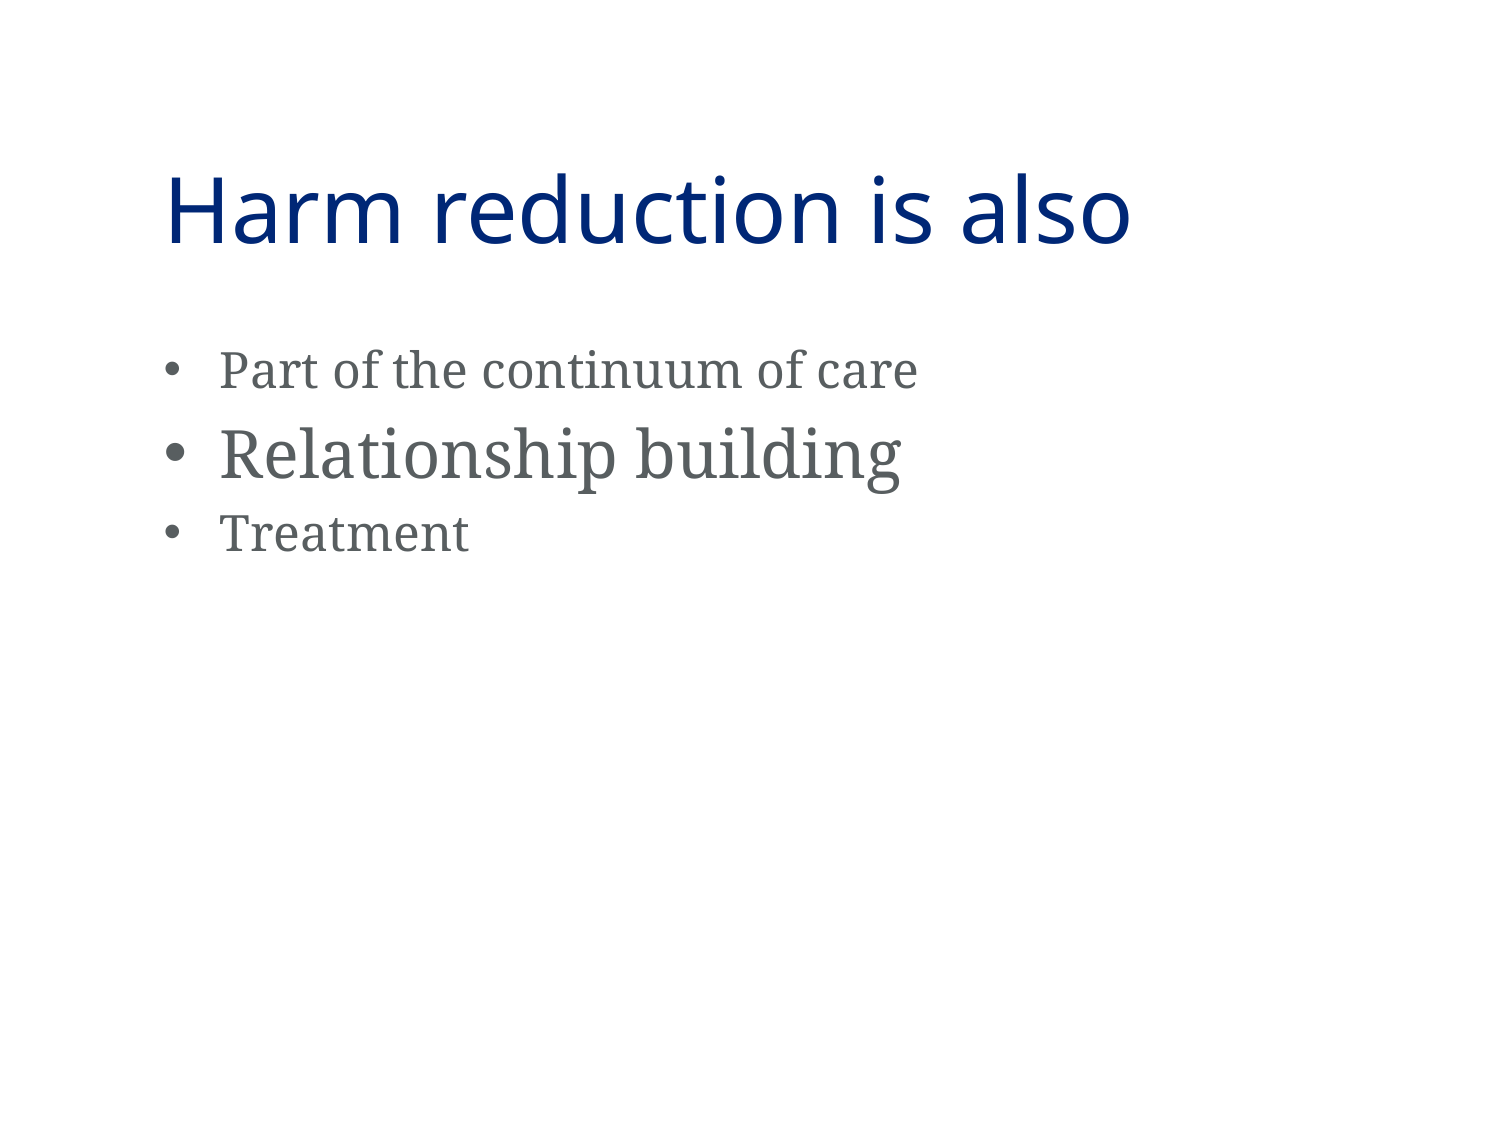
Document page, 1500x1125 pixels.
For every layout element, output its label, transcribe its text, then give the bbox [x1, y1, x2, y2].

list Part of the continuum of care Relationship building Treatment [148, 330, 1352, 998]
title Harm reduction is also [148, 113, 1352, 301]
